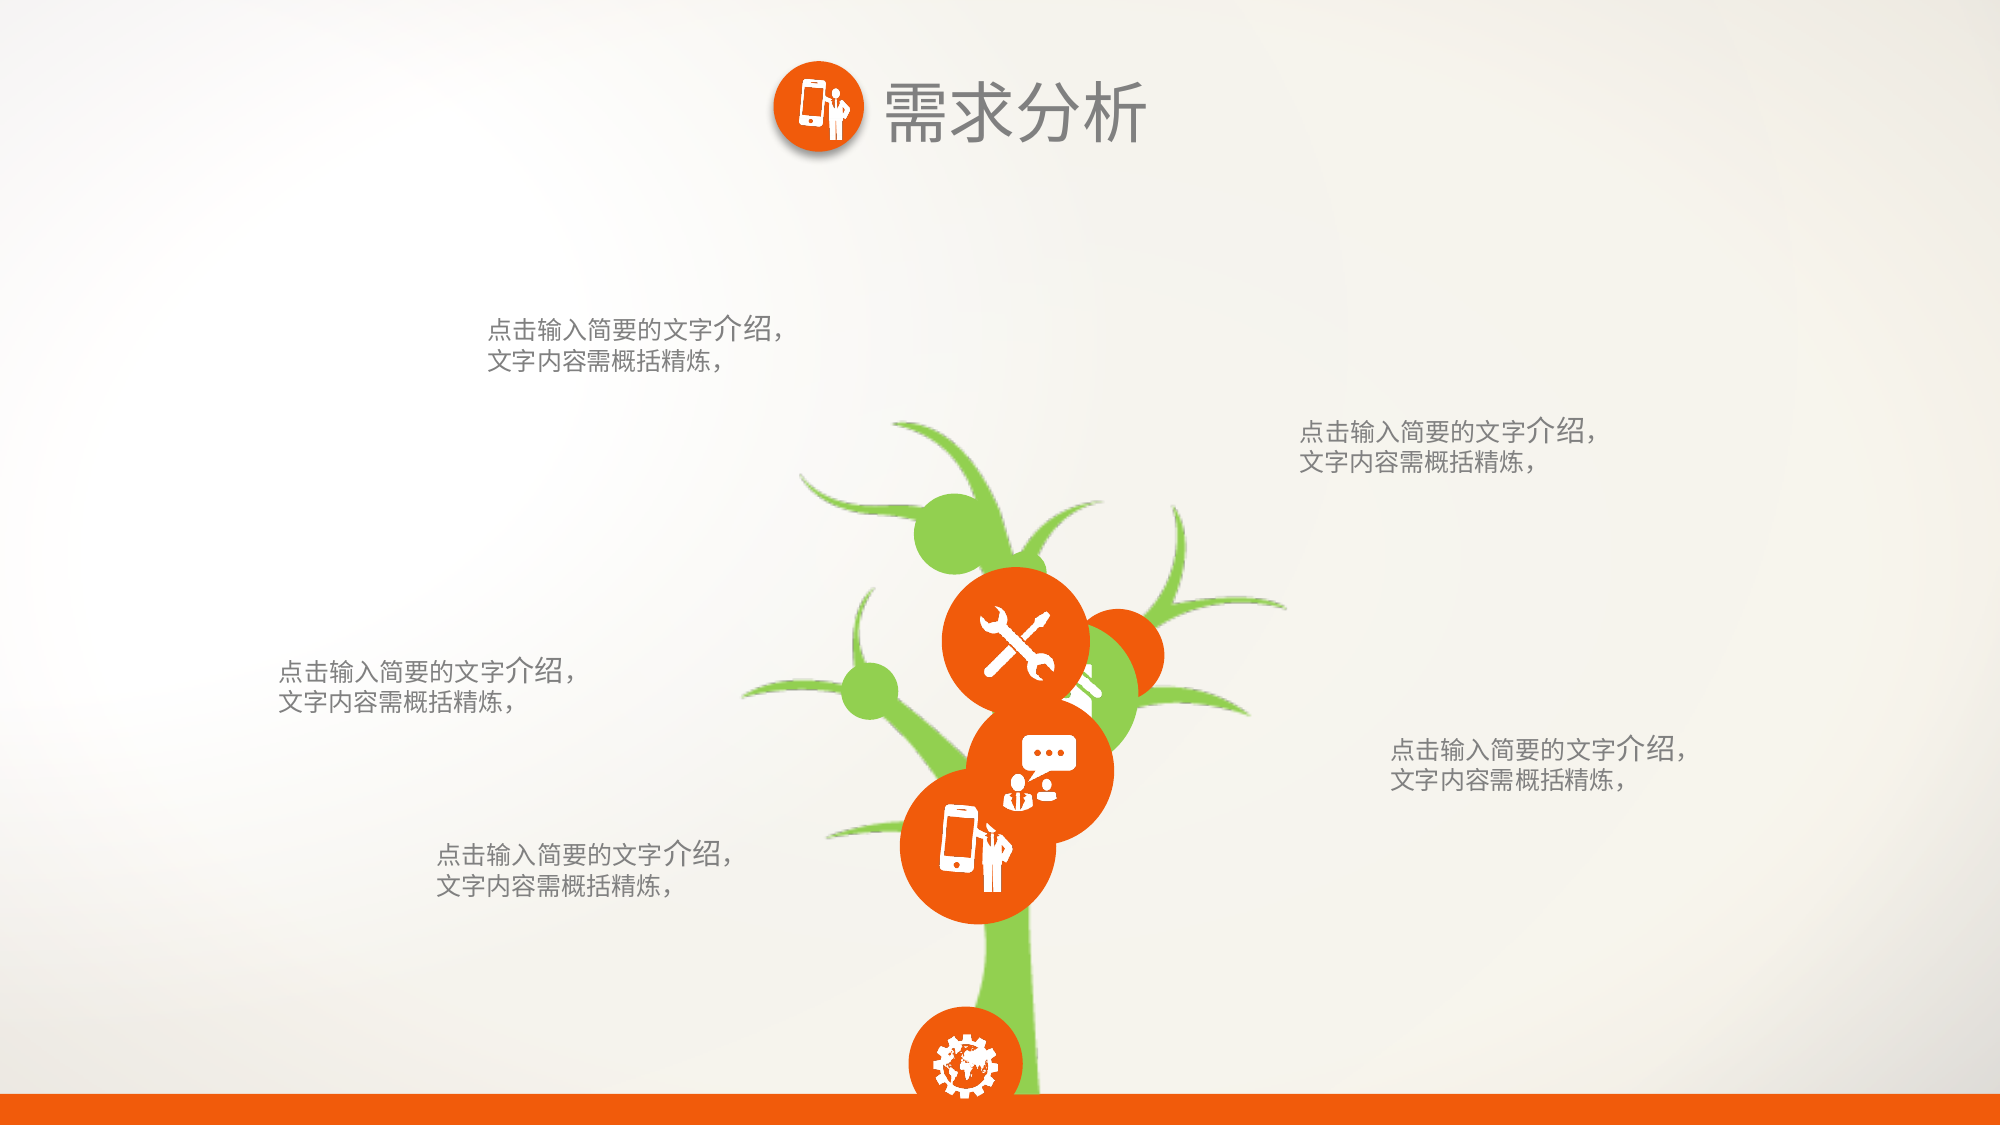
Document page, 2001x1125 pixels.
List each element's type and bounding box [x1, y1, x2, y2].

text_box [1095, 620, 1139, 770]
text_box [899, 767, 1057, 925]
picture [0, 0, 2000, 1125]
text_box [965, 696, 1115, 846]
text_box [773, 60, 865, 152]
text_box [941, 566, 1091, 716]
text_box [908, 1006, 1023, 1122]
